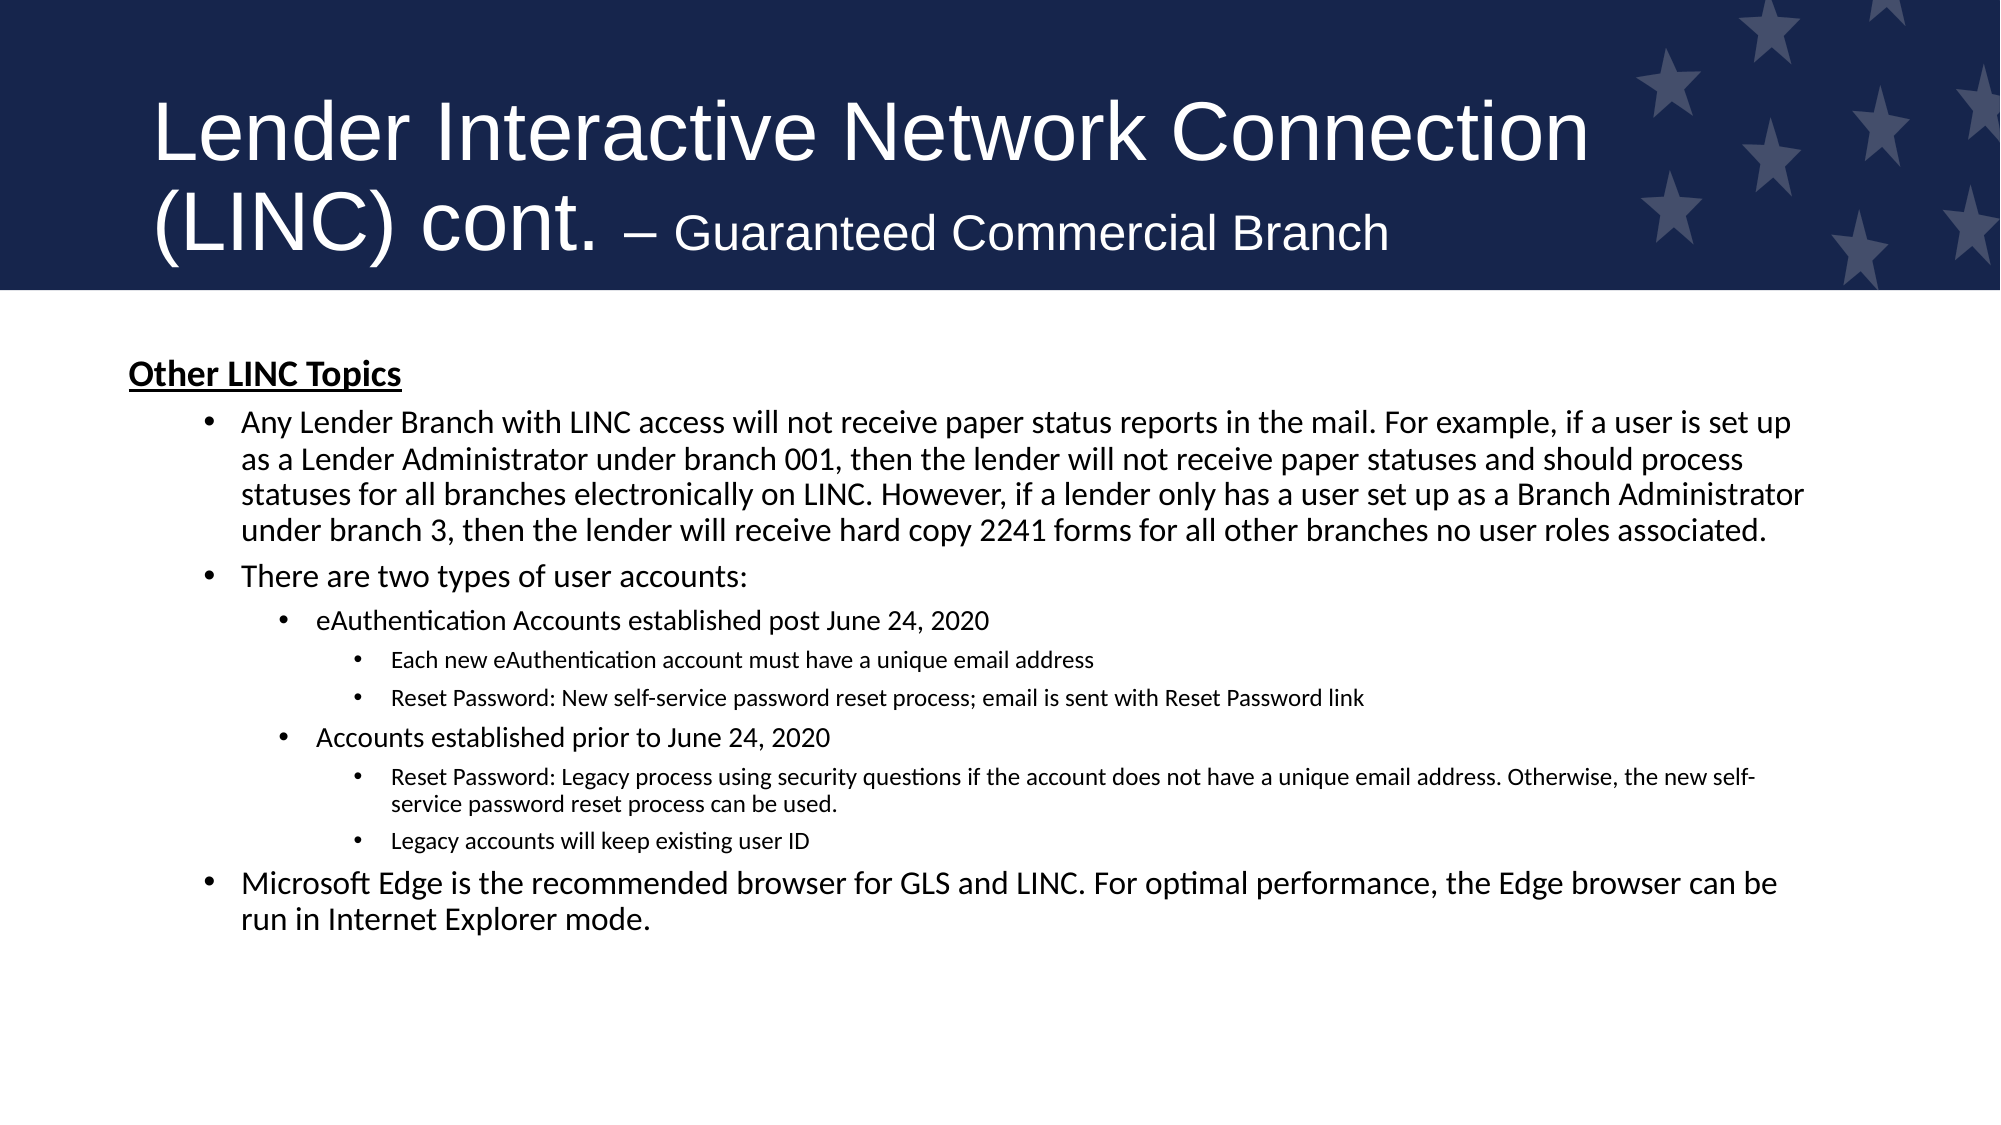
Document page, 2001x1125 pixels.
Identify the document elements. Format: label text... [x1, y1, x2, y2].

title Lender Interactive Network Connection (LINC) cont. – Guaranteed Commercial Branch [137, 69, 1863, 288]
text_box [137, 324, 1863, 1103]
text_box Other LINC Topics Any Lender Branch with LINC access will not receive paper status reports in the mail. For example, if a user is set up as a Lender Administrator under branch 001, then the lender will not receive paper statuses and should process statuses for all branches electronically on LINC. However, if a lender only has a user set up as a Branch Administrator under branch 3, then the lender will receive hard copy 2241 forms for all other branches no user roles associated. There are two types of user accounts: eAuthentication Accounts established post June 24, 2020 Each new eAuthentication account must have a unique email address Reset Password: New self-service password reset process; email is sent with Reset Password link Accounts established prior to June 24, 2020 Reset Password: Legacy process using security questions if the account does not have a unique email address. Otherwise, the new self-service password reset process can be used. Legacy accounts will keep existing user ID Microsoft Edge is the recommended browser for GLS and LINC. For optimal performance, the Edge browser can be run in Internet Explorer mode. [113, 347, 1839, 1125]
picture [1589, 0, 2000, 291]
